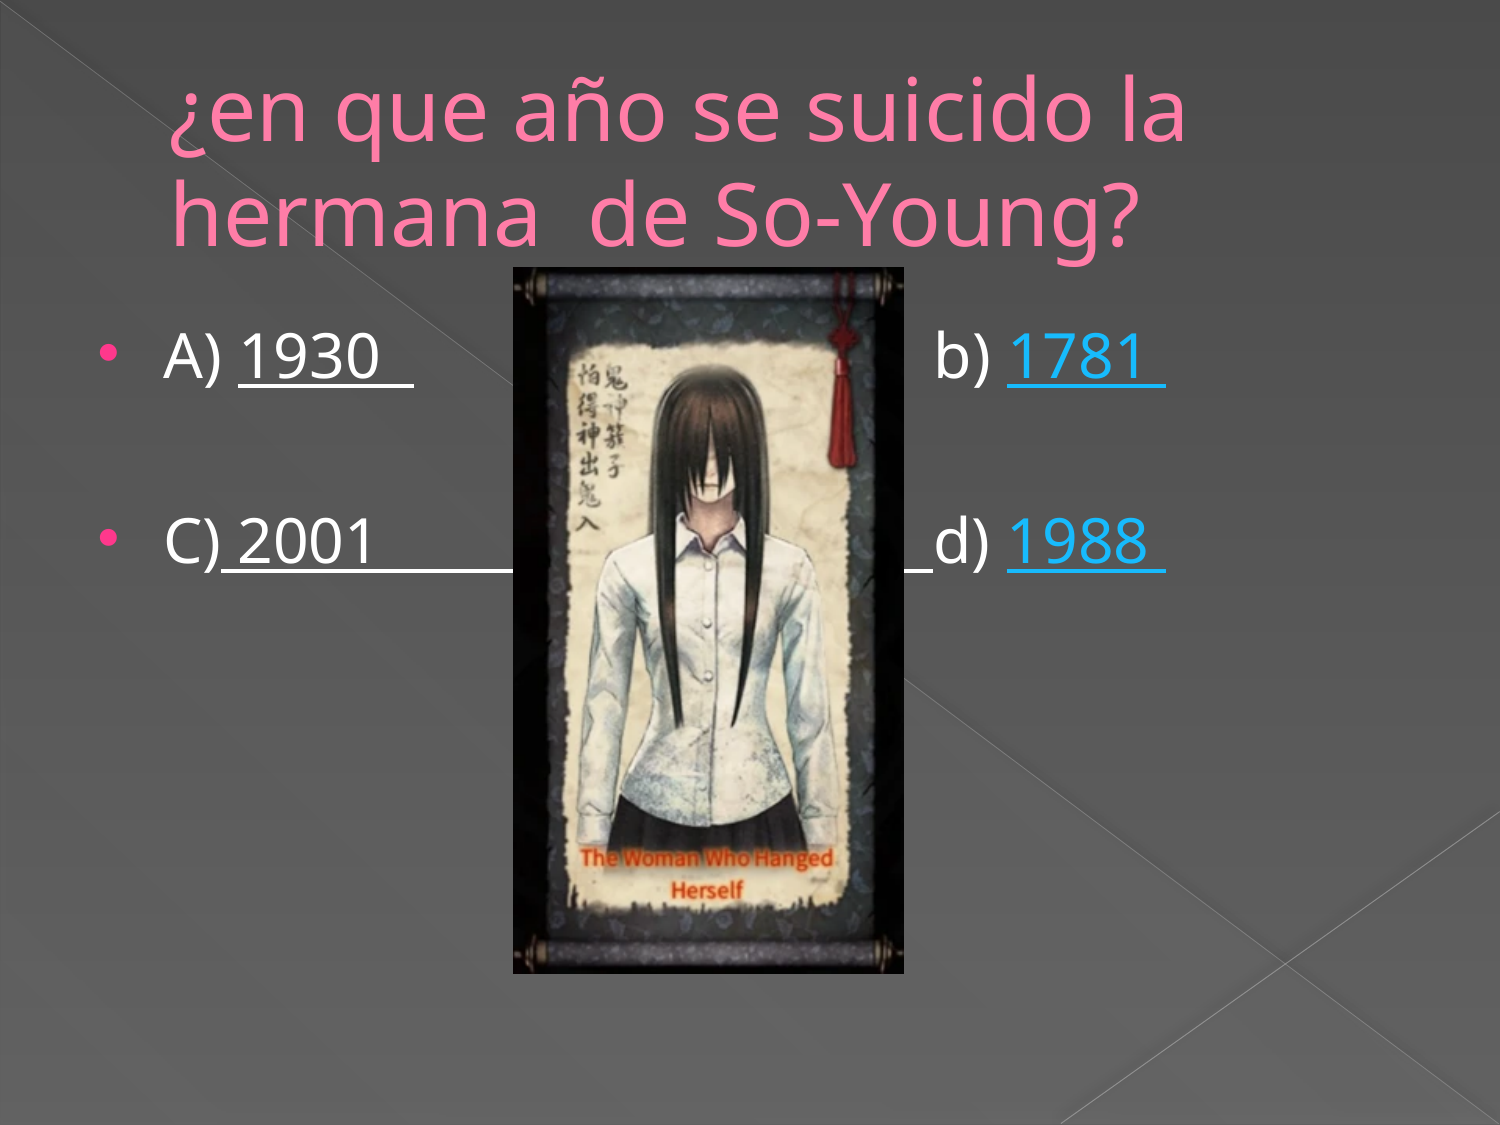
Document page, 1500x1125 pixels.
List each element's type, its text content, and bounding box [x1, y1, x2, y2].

picture [513, 266, 905, 974]
list A) 1930 b) 1781 C) 2001 d) 1988 [75, 308, 1425, 1059]
title ¿en que año se suicido la hermana de So-Young? [75, 43, 1425, 274]
